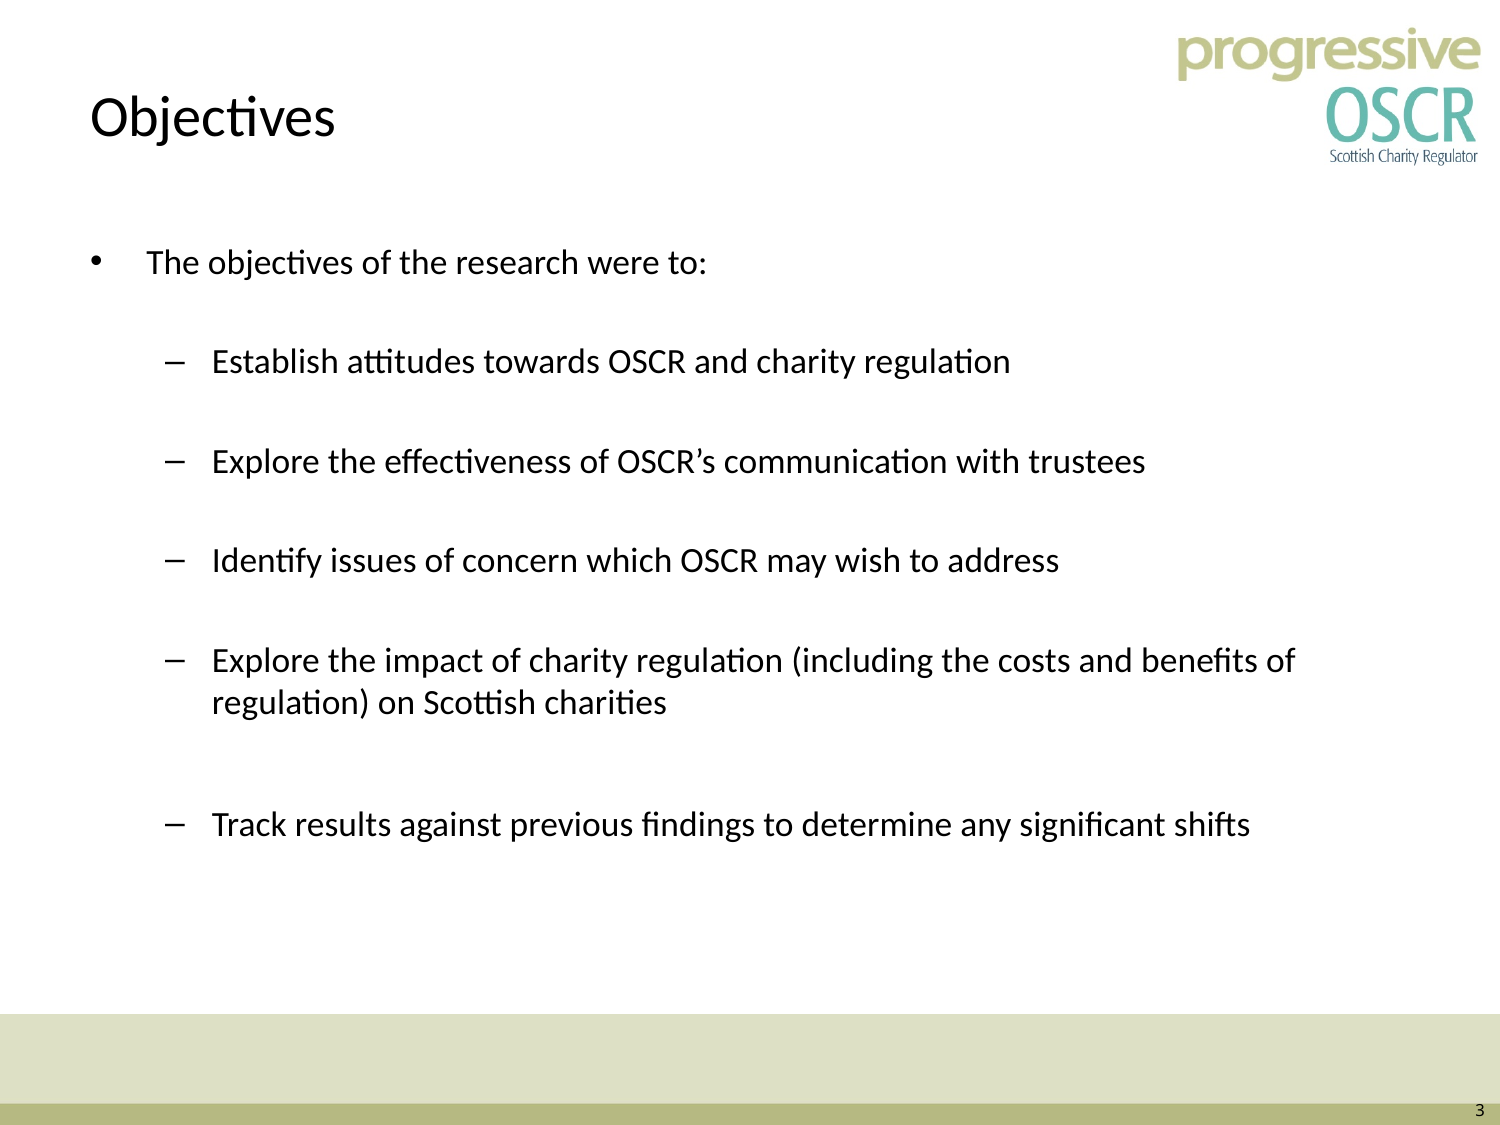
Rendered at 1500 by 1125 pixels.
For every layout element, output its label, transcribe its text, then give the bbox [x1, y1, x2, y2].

picture [1175, 23, 1483, 166]
list The objectives of the research were to: Establish attitudes towards OSCR and charity regulation Explore the effectiveness of OSCR’s communication with trustees Identify issues of concern which OSCR may wish to address Explore the impact of charity regulation (including the costs and benefits of regulation) on Scottish charities Track results against previous findings to determine any significant shifts [75, 231, 1425, 986]
slide_number 3 [1149, 1081, 1500, 1125]
title Objectives [75, 19, 1172, 207]
picture [0, 1014, 1500, 1125]
